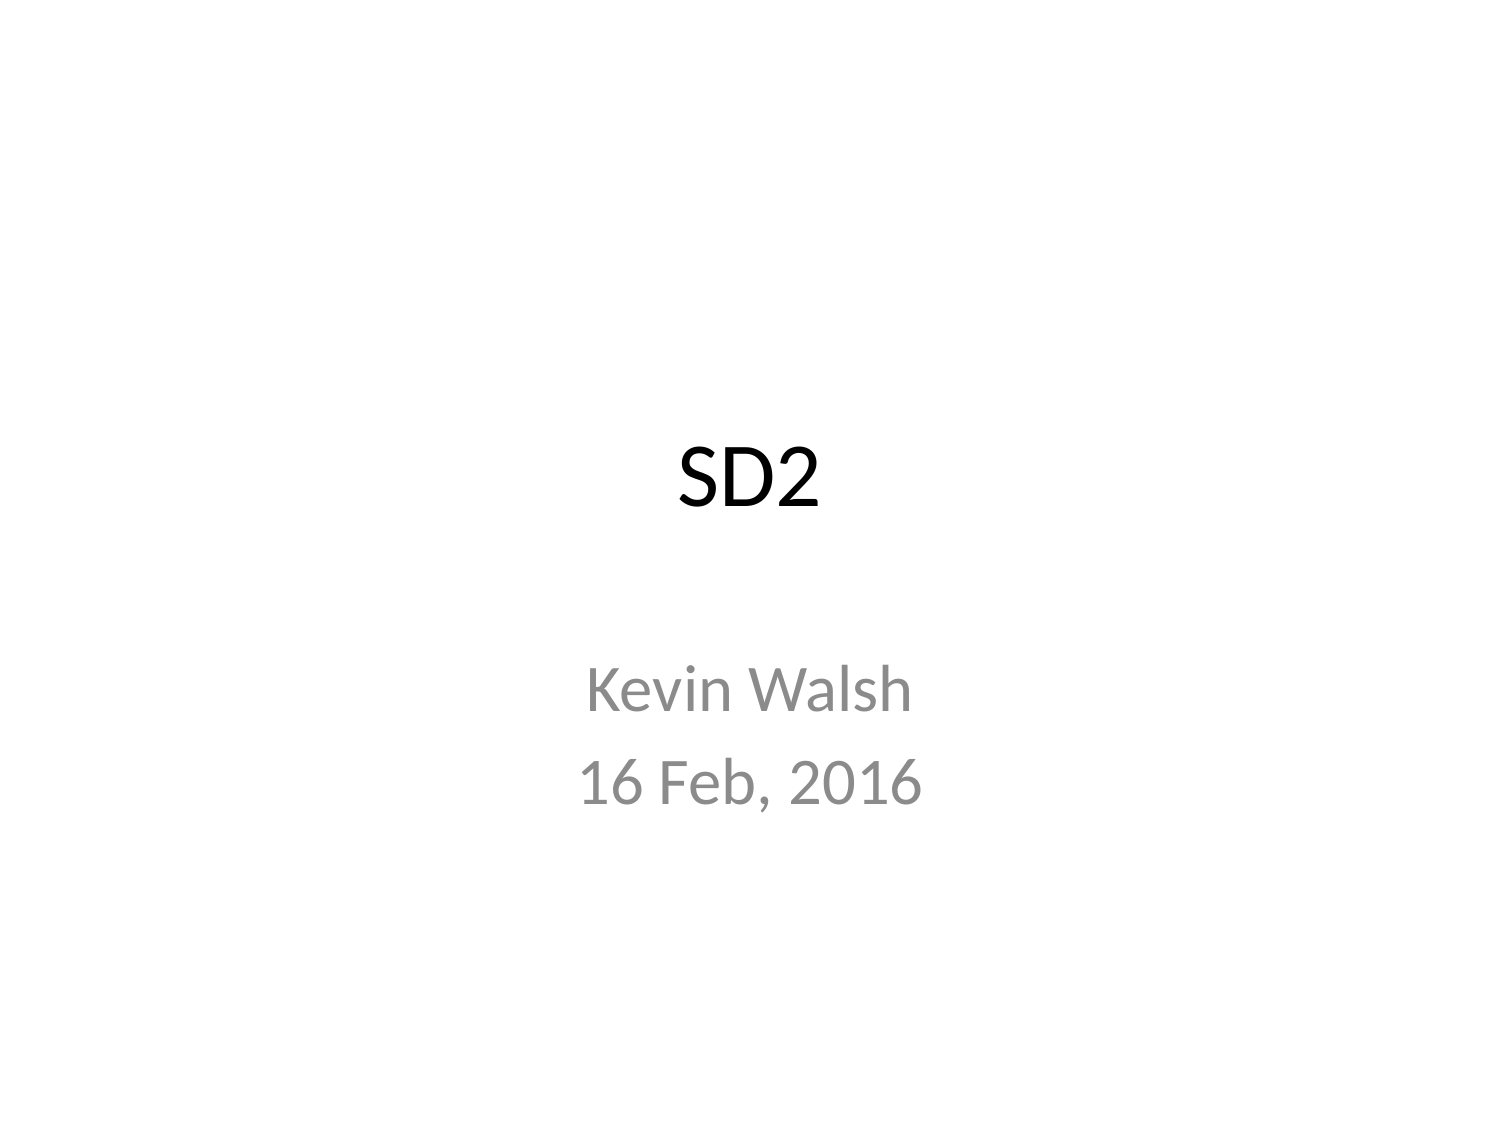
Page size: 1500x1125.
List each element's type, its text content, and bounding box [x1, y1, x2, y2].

title SD2 [112, 349, 1388, 591]
subtitle Kevin Walsh 16 Feb, 2016 [225, 637, 1275, 925]
